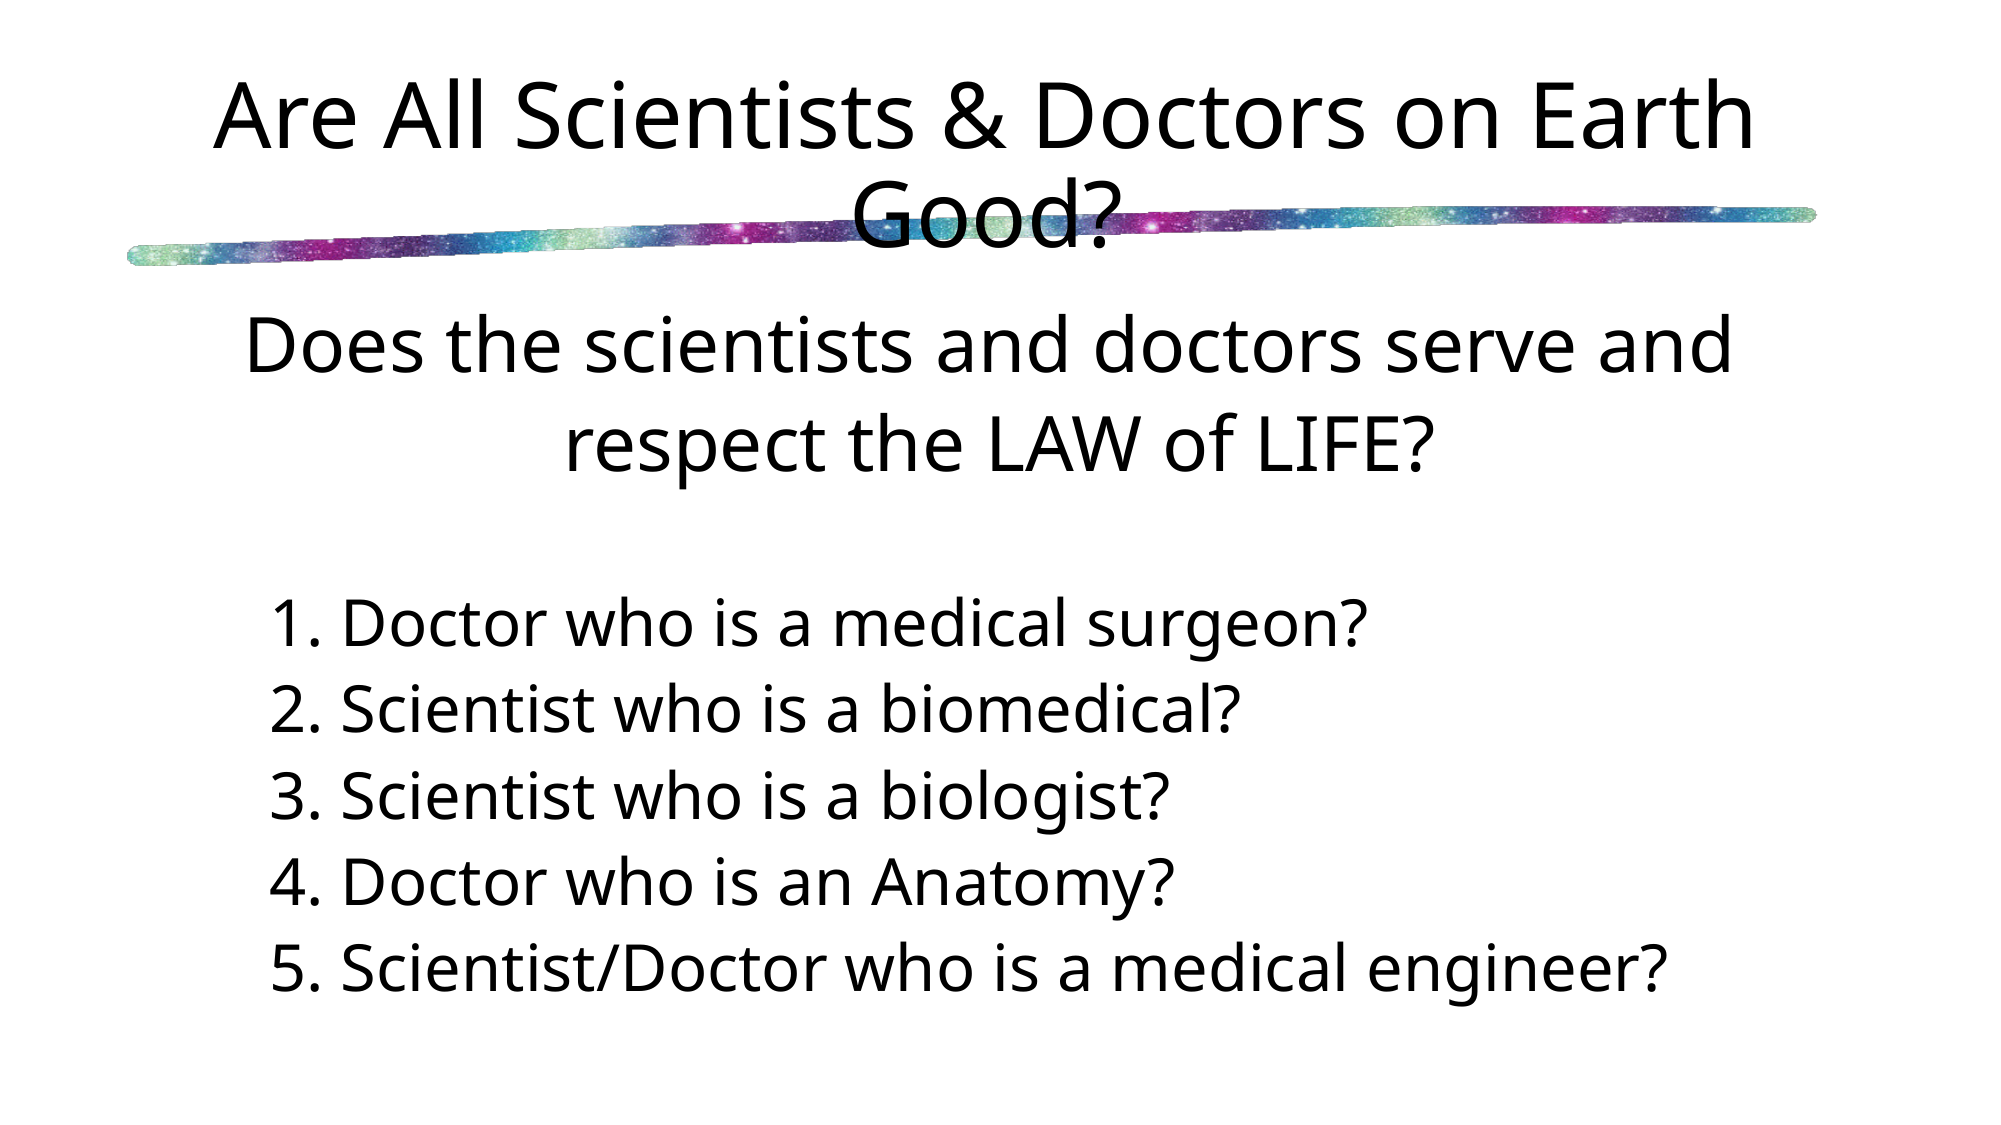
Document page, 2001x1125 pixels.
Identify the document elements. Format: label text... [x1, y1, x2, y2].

title Are All Scientists & Doctors on Earth Good? [75, 59, 1898, 278]
list Does the scientists and doctors serve and respect the LAW of LIFE? 1. Doctor who is a medical surgeon? 2. Scientist who is a biomedical? 3. Scientist who is a biologist? 4. Doctor who is an Anatomy? 5. Scientist/Doctor who is a medical engineer? [137, 299, 1863, 1014]
